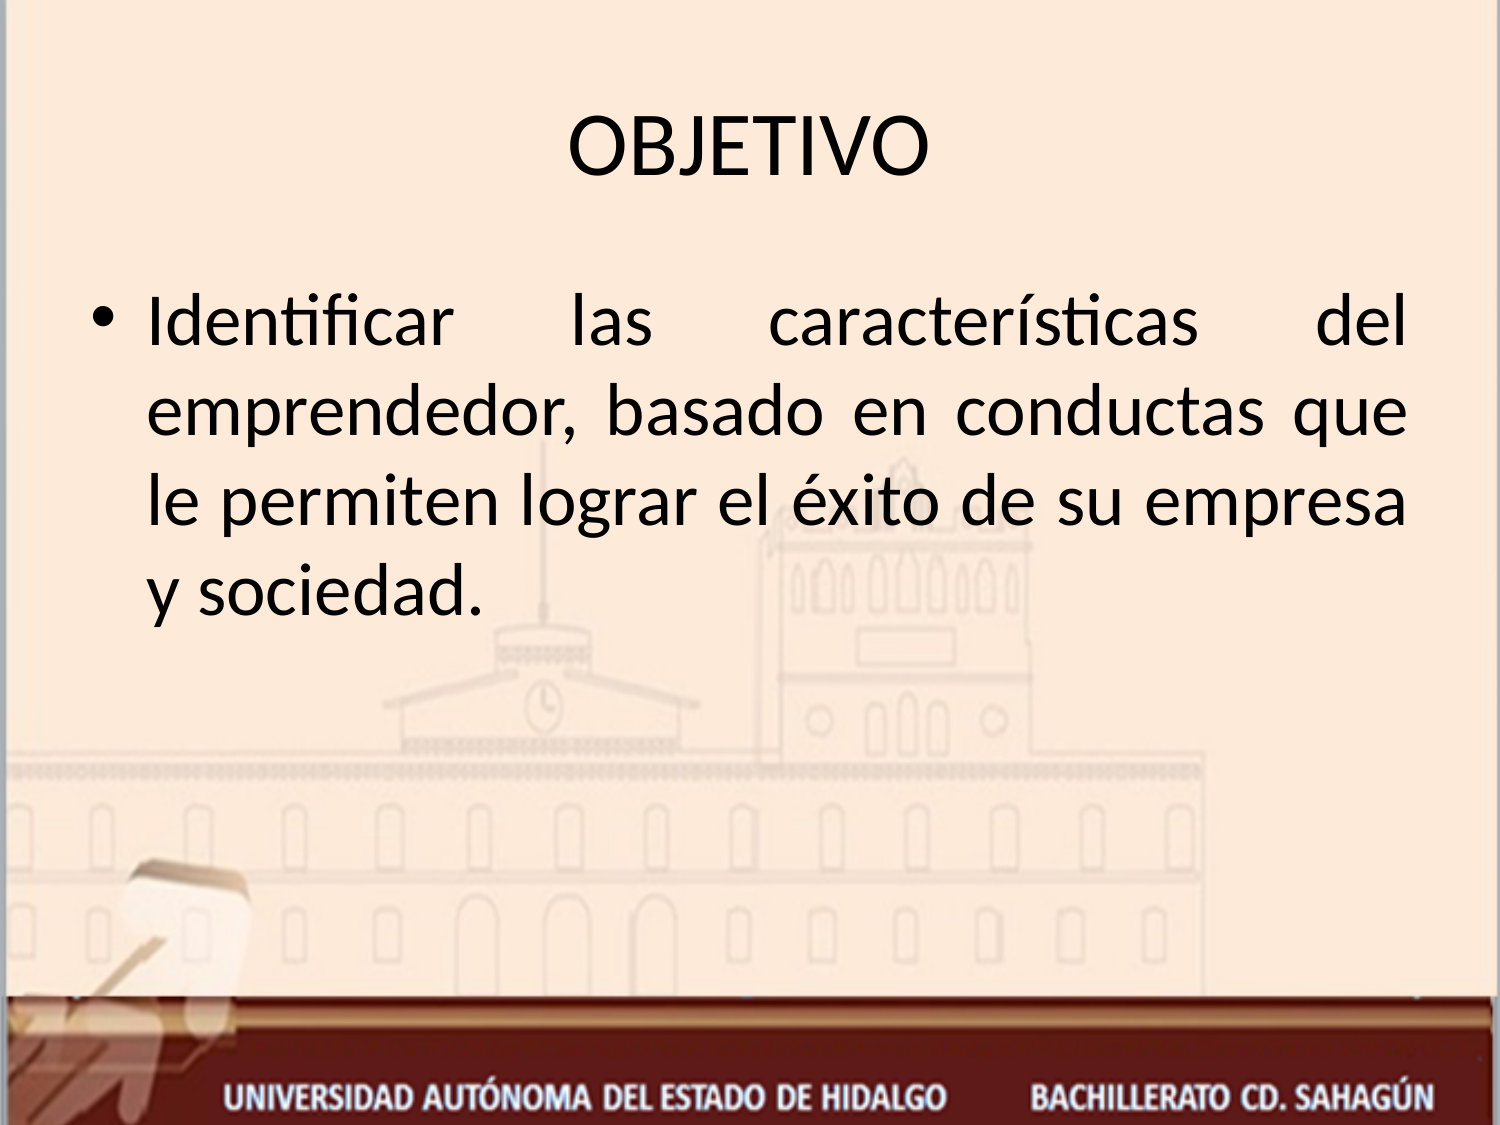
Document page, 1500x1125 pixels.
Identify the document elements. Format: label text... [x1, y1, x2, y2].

title OBJETIVO [75, 45, 1425, 233]
list Identificar las características del emprendedor, basado en conductas que le permiten lograr el éxito de su empresa y sociedad. [75, 262, 1425, 811]
picture [0, 0, 1500, 1125]
